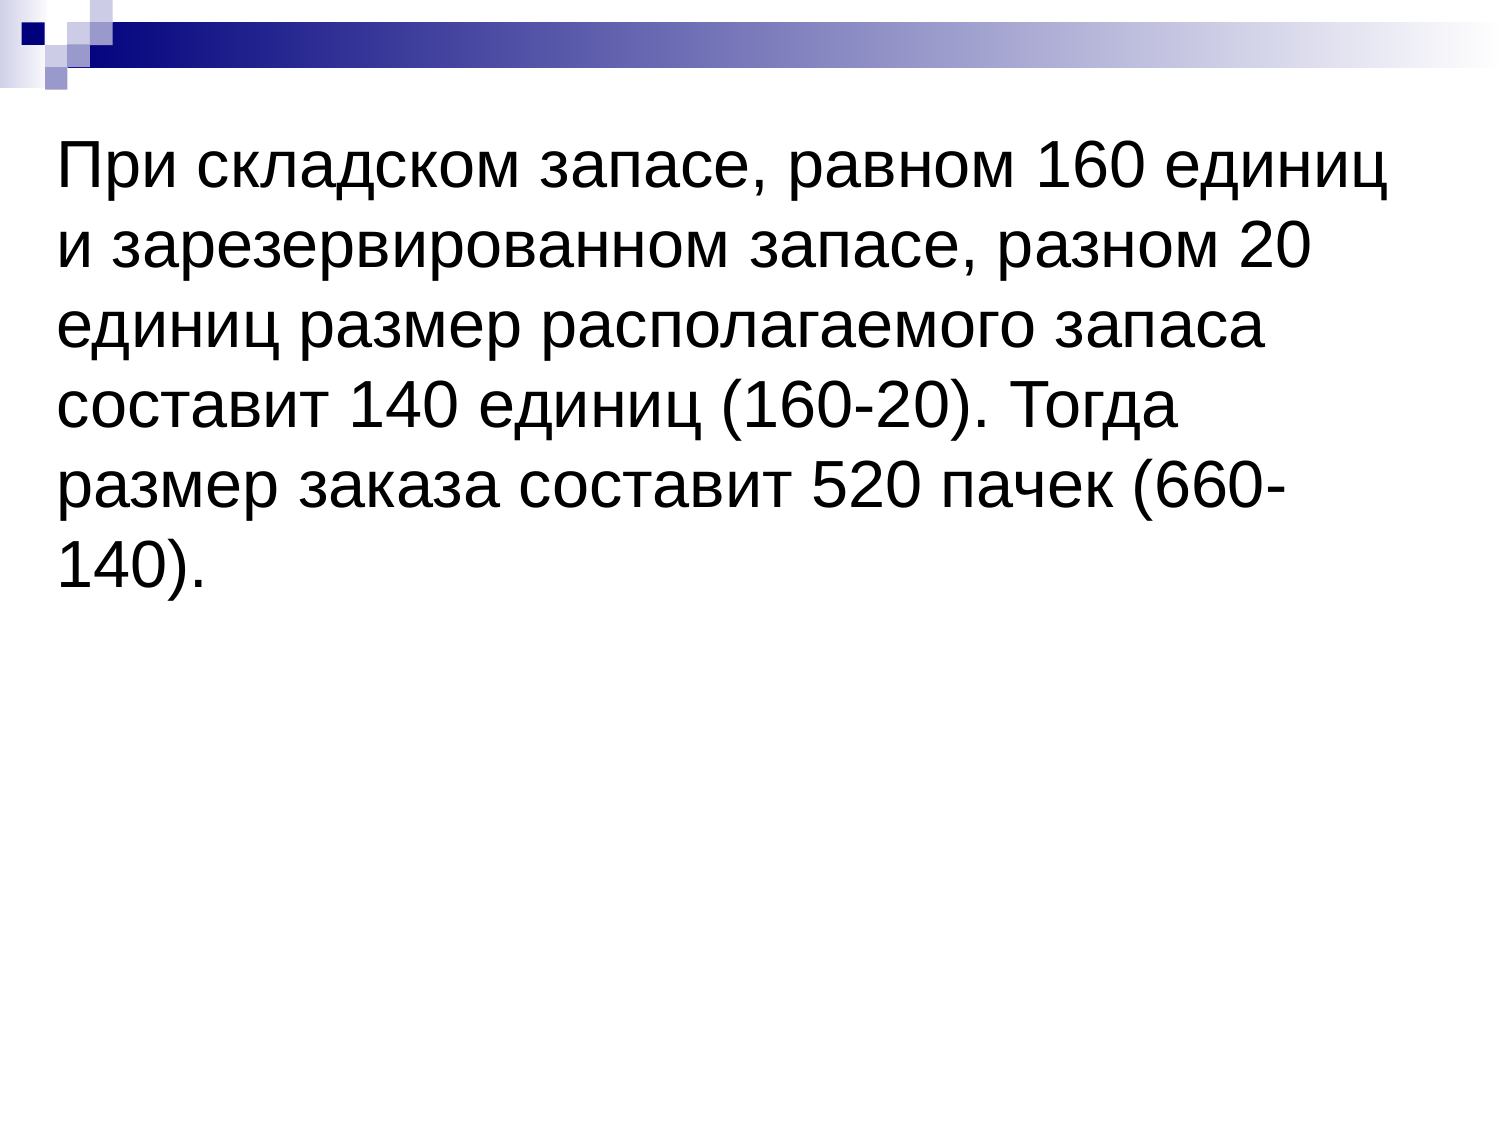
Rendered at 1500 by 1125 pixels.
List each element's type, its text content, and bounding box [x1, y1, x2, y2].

list При складском запасе, равном 160 единиц и зарезервированном запасе, разном 20 единиц размер располагаемого запаса составит 140 единиц (160-20). Тогда размер заказа составит 520 пачек (660-140). [41, 113, 1425, 1071]
